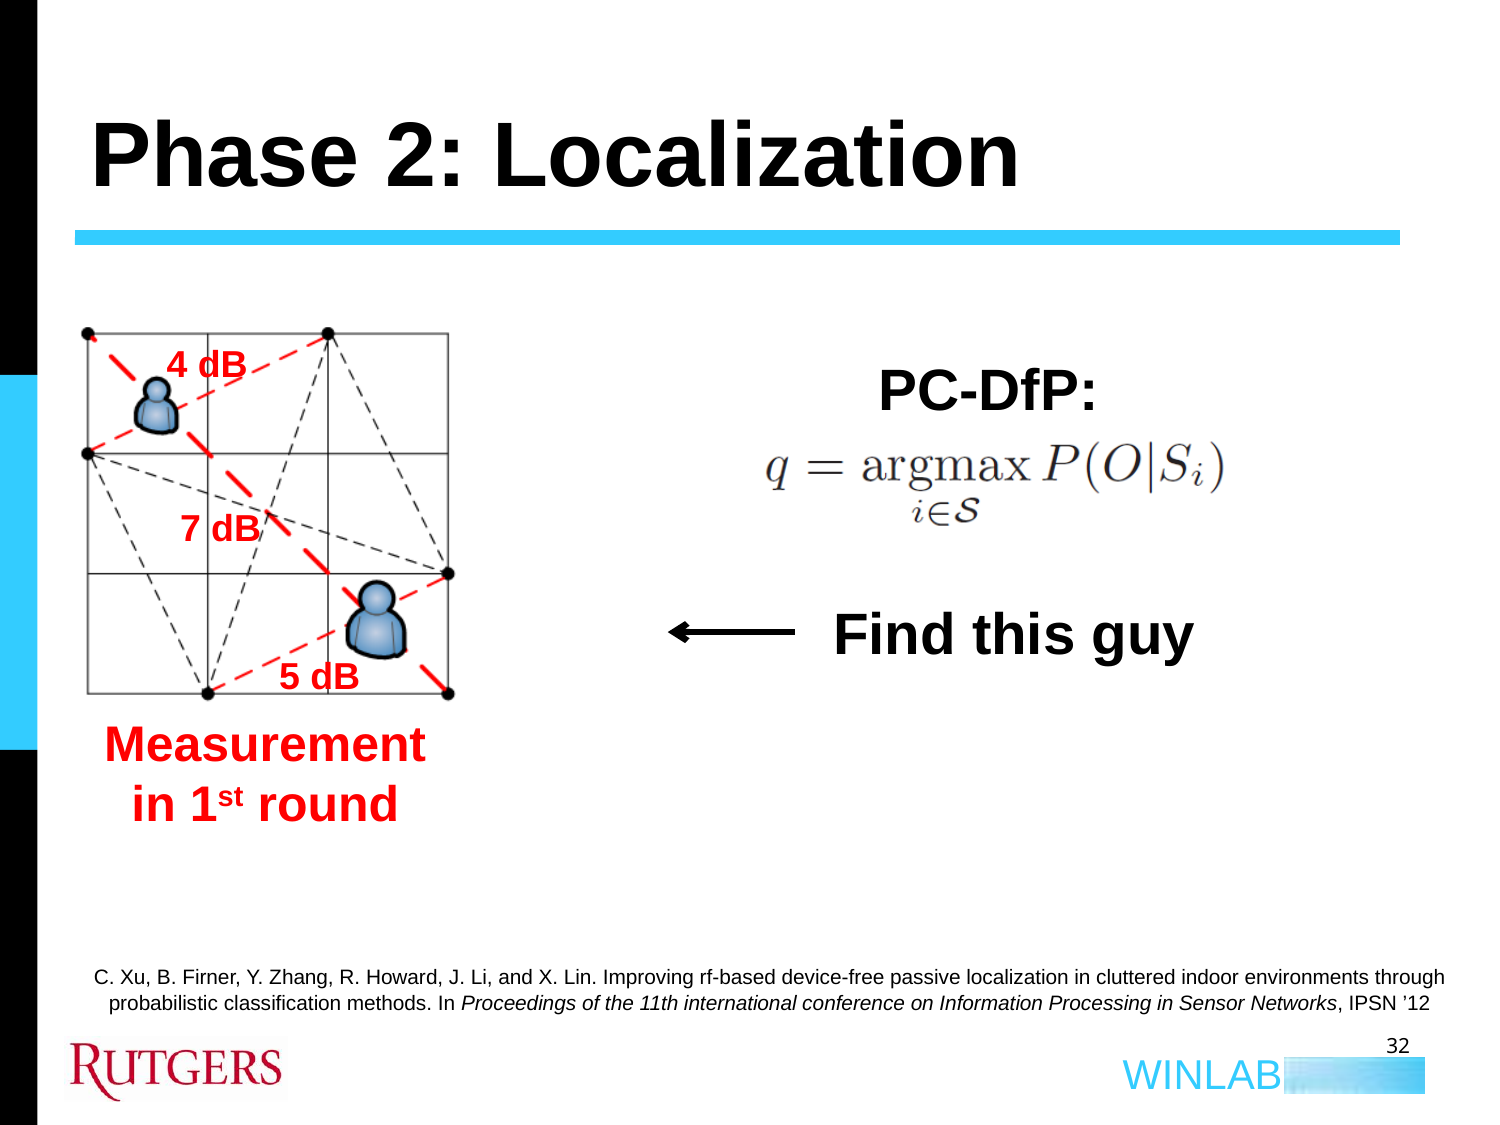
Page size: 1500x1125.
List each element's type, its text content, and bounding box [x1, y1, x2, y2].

text_box Measurement in 1st round [74, 705, 456, 840]
text_box C. Xu, B. Firner, Y. Zhang, R. Howard, J. Li, and X. Lin. Improving rf-based device-free passive localization in cluttered indoor environments through probabilistic classification methods. In Proceedings of the 11th international conference on Information Processing in Sensor Networks, IPSN ’12 [57, 956, 1482, 1022]
title Phase 2: Localization [74, 25, 1426, 213]
text_box Find this guy [789, 588, 1240, 674]
text_box PC-DfP: [737, 344, 1240, 430]
picture [64, 1036, 289, 1102]
picture [757, 432, 1230, 530]
picture [79, 325, 458, 704]
slide_number 32 [1074, 1024, 1426, 1101]
